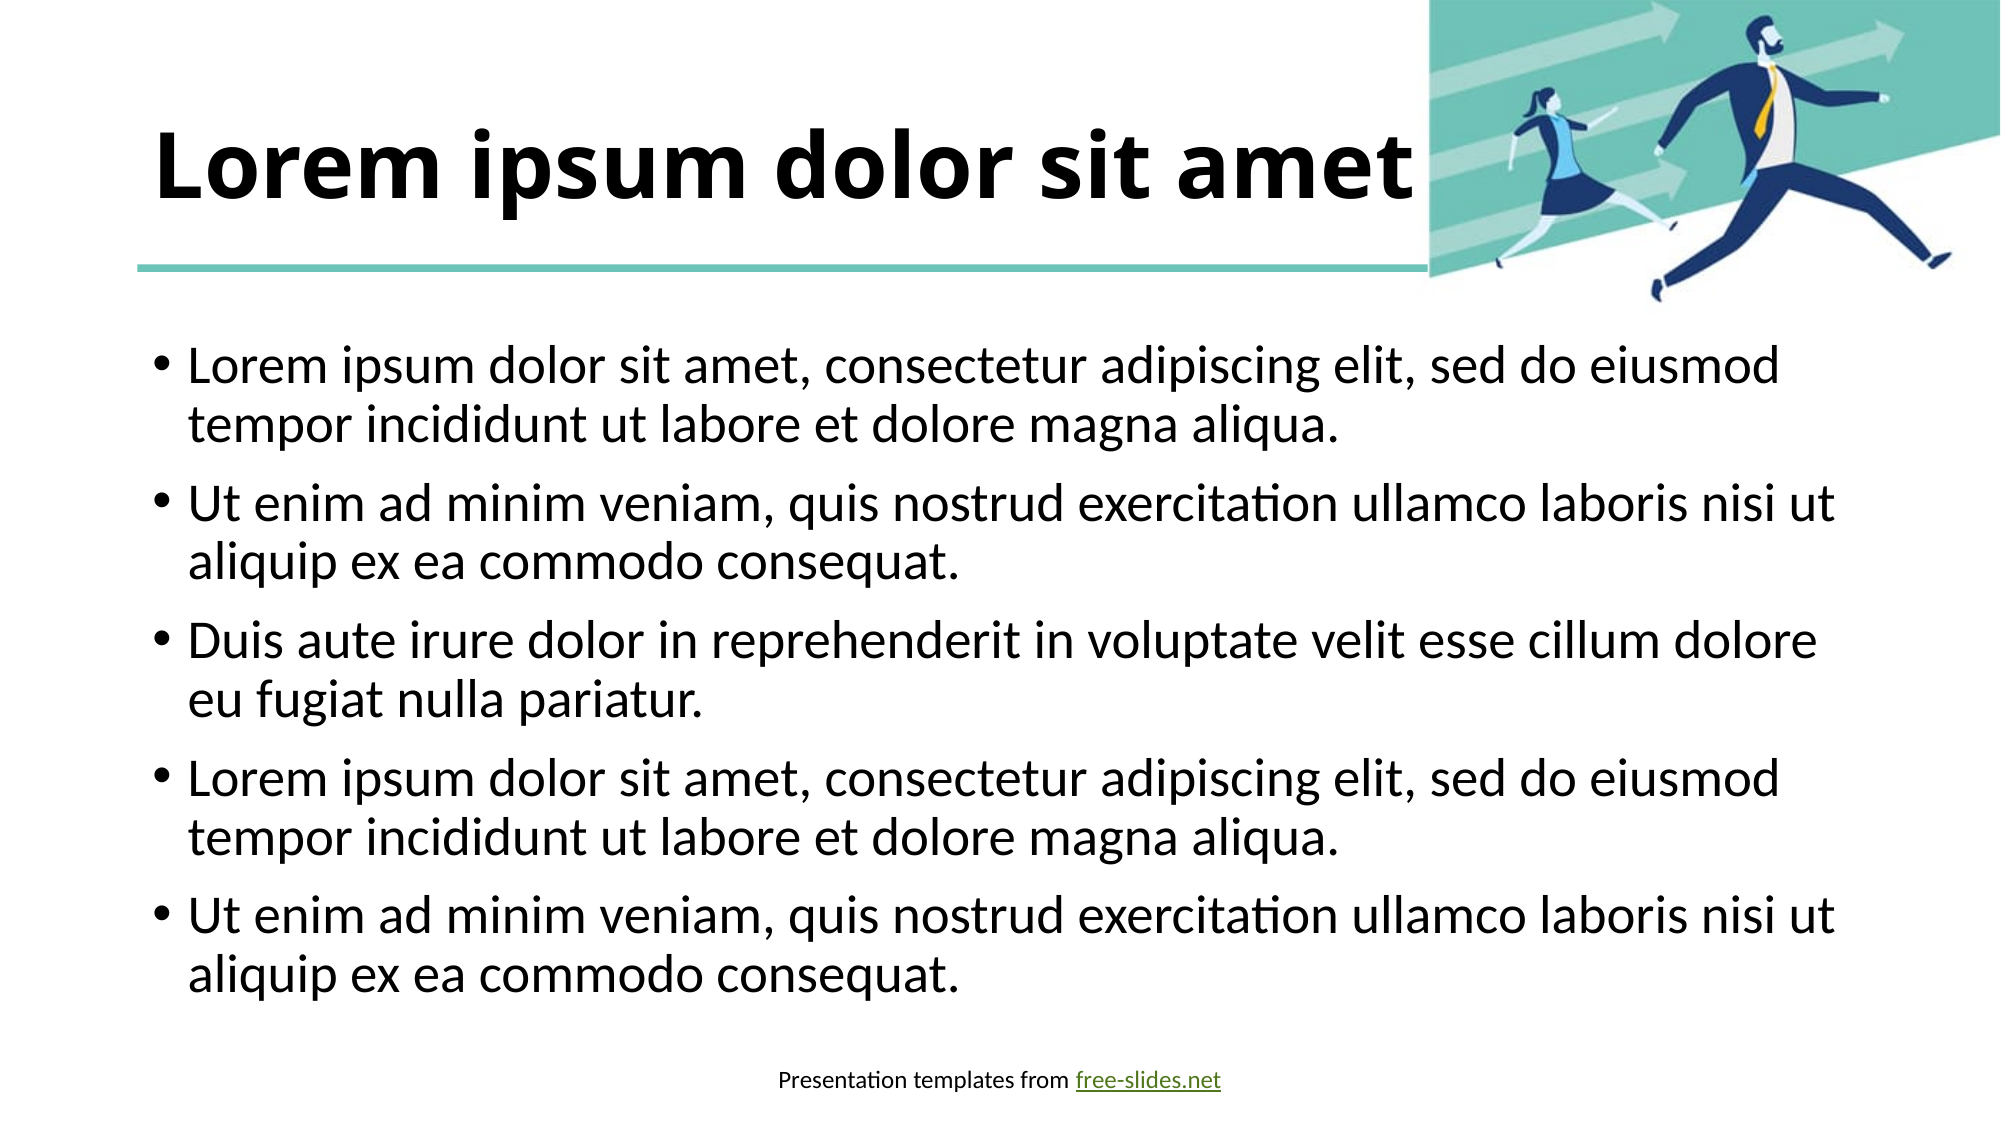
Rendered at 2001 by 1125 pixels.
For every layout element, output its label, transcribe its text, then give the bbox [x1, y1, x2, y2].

picture [0, 0, 2001, 1125]
list Lorem ipsum dolor sit amet, consectetur adipiscing elit, sed do eiusmod tempor incididunt ut labore et dolore magna aliqua. Ut enim ad minim veniam, quis nostrud exercitation ullamco laboris nisi ut aliquip ex ea commodo consequat. Duis aute irure dolor in reprehenderit in voluptate velit esse cillum dolore eu fugiat nulla pariatur. Lorem ipsum dolor sit amet, consectetur adipiscing elit, sed do eiusmod tempor incididunt ut labore et dolore magna aliqua. Ut enim ad minim veniam, quis nostrud exercitation ullamco laboris nisi ut aliquip ex ea commodo consequat. [137, 328, 1863, 1014]
text_box Presentation templates from free-slides.net [650, 1056, 1350, 1117]
title Lorem ipsum dolor sit amet [137, 59, 1863, 278]
